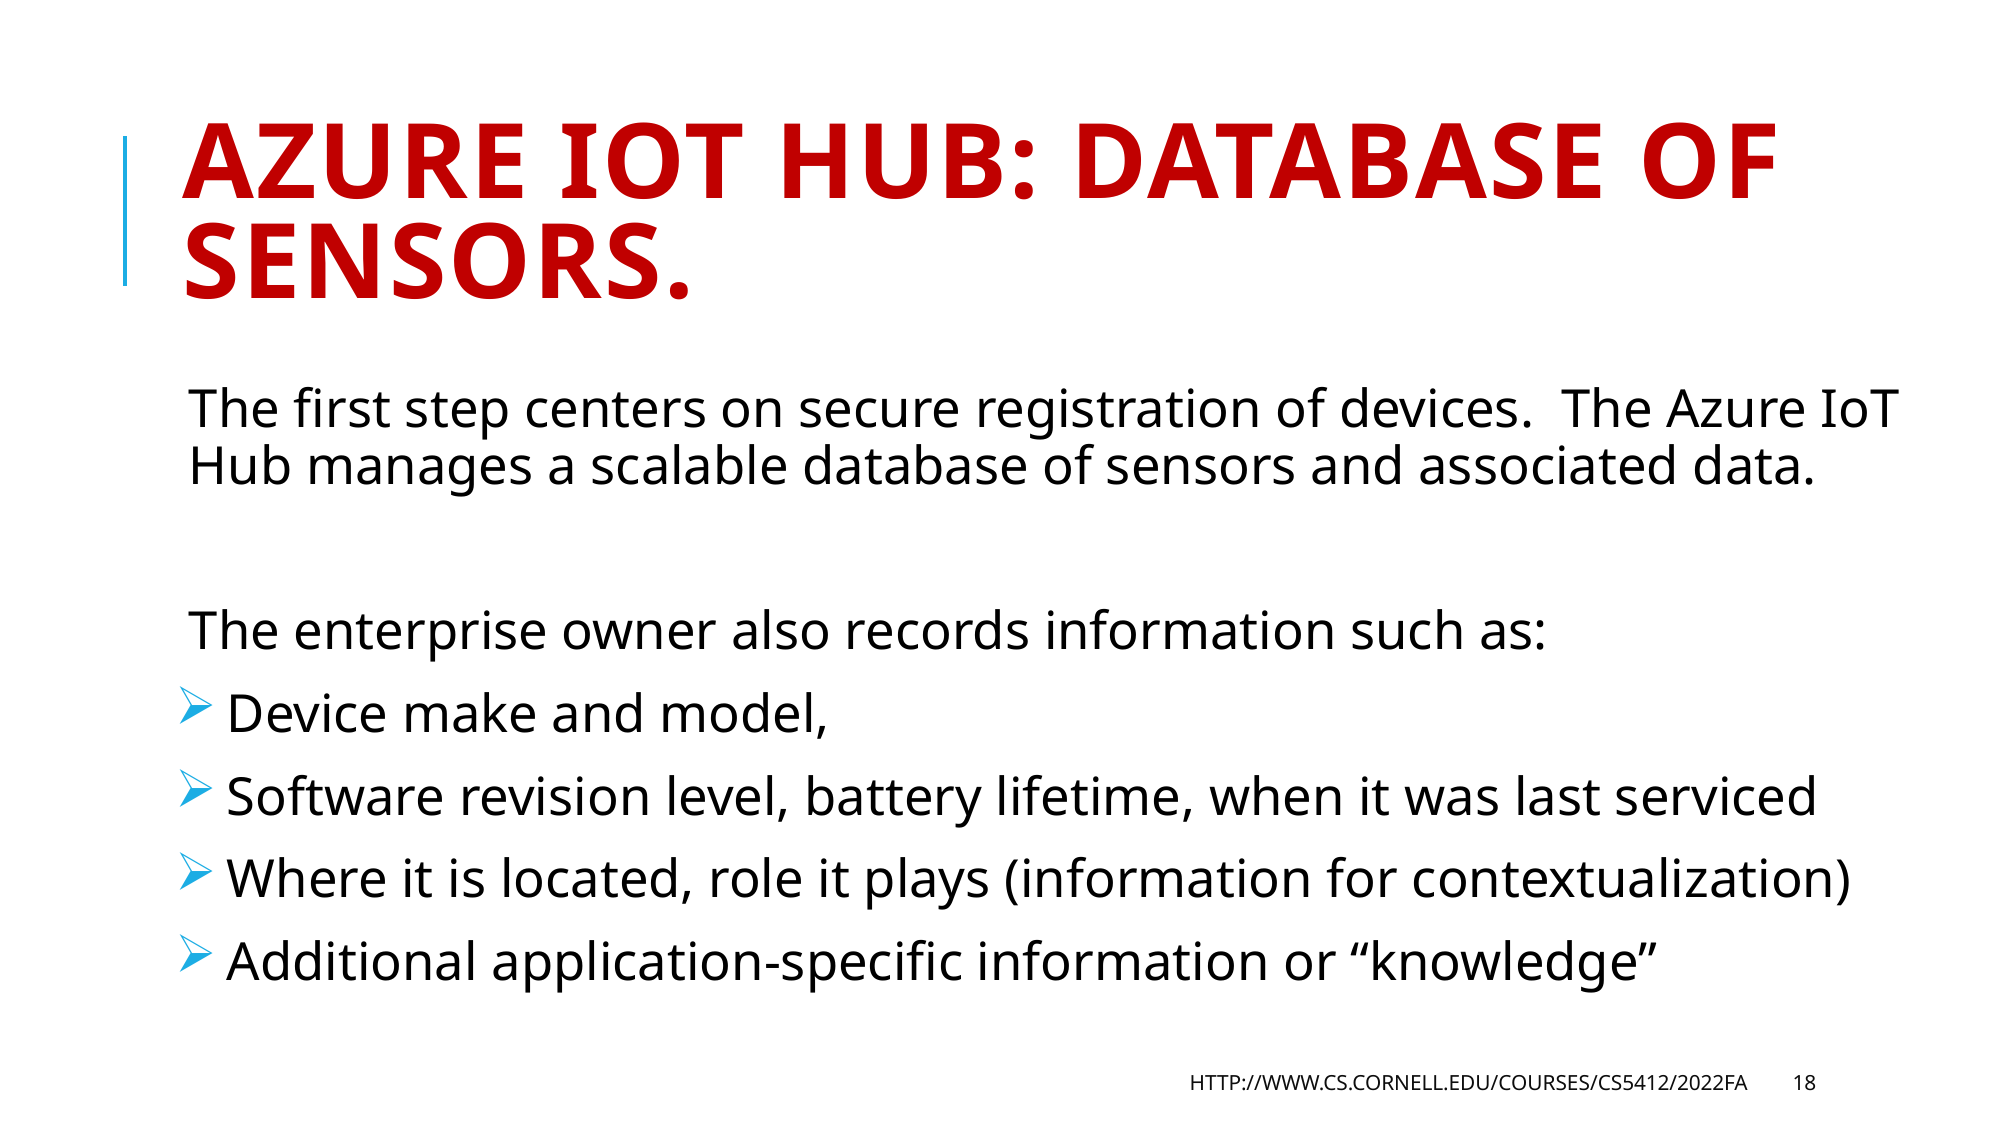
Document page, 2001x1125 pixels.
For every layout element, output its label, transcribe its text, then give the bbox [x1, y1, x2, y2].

list The first step centers on secure registration of devices. The Azure IoT Hub manages a scalable database of sensors and associated data. The enterprise owner also records information such as: Device make and model, Software revision level, battery lifetime, when it was last serviced Where it is located, role it plays (information for contextualization) Additional application-specific information or “knowledge” [168, 375, 1938, 1035]
title Azure IoT hub: Database of sensors. [168, 96, 1938, 342]
slide_number 18 [1777, 1061, 1938, 1107]
footer http://www.cs.cornell.edu/courses/cs5412/2022fa [794, 1061, 1763, 1107]
